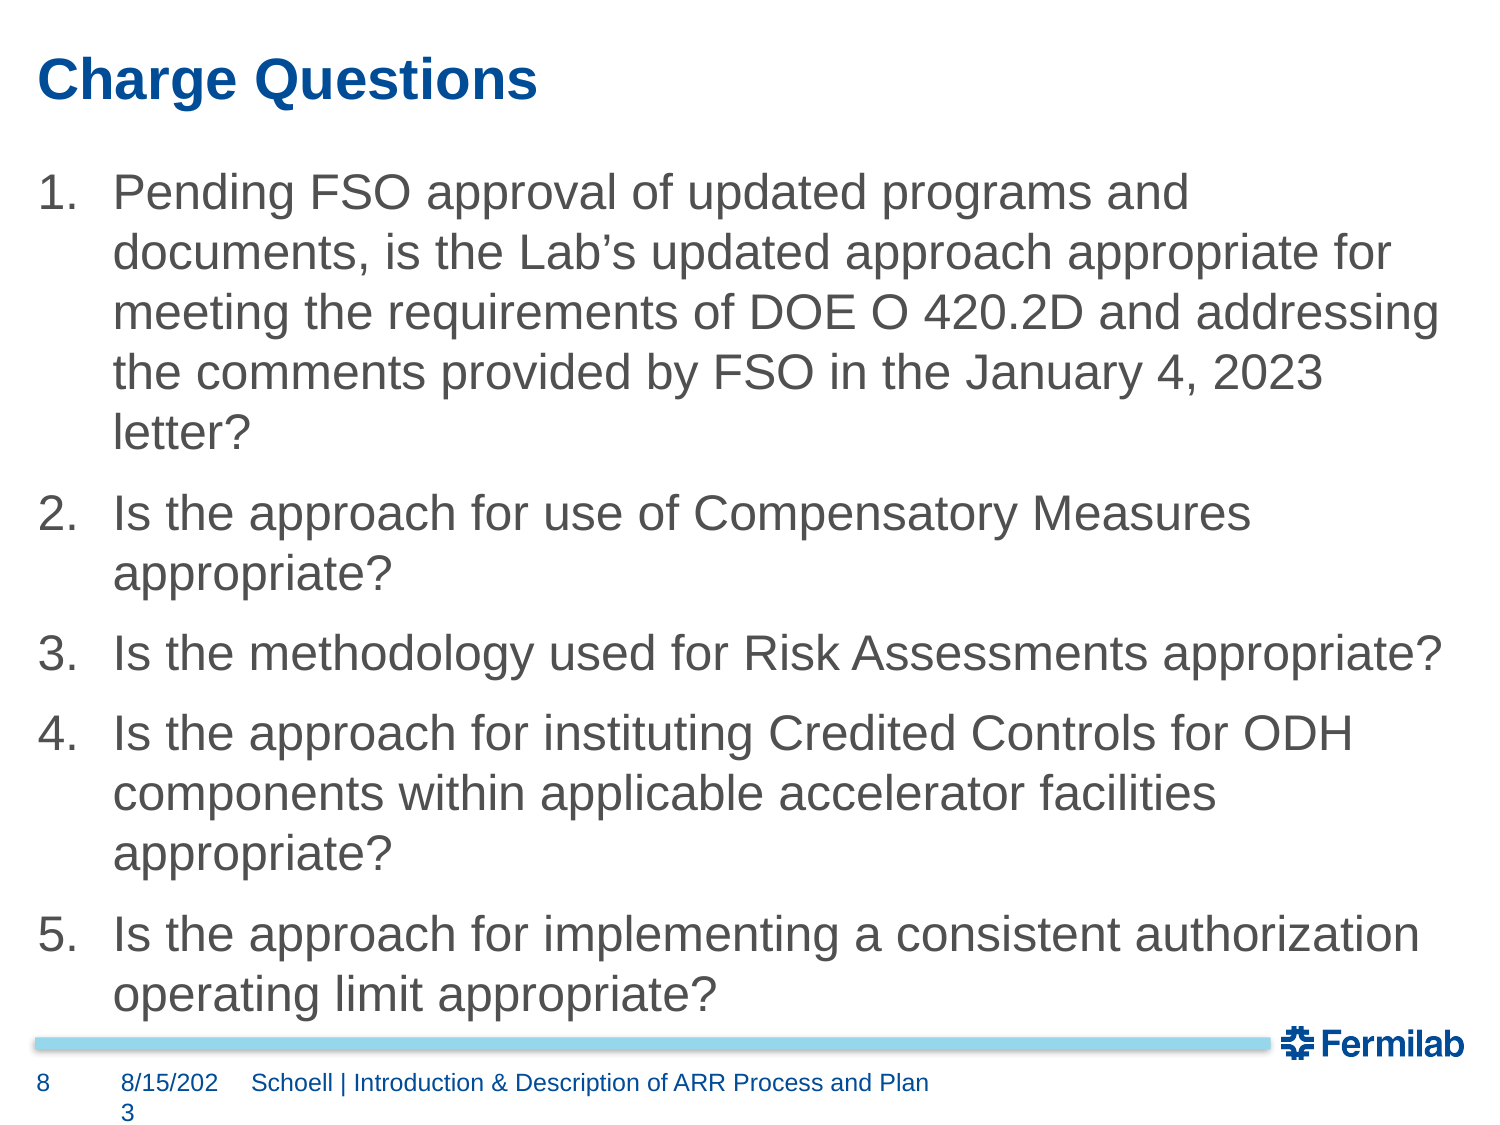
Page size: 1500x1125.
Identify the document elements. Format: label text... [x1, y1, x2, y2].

footer Schoell | Introduction & Description of ARR Process and Plan [251, 1066, 1279, 1107]
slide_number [120, 1066, 232, 1107]
picture [1281, 1026, 1464, 1060]
list Pending FSO approval of updated programs and documents, is the Lab’s updated approach appropriate for meeting the requirements of DOE O 420.2D and addressing the comments provided by FSO in the January 4, 2023 letter? Is the approach for use of Compensatory Measures appropriate? Is the methodology used for Risk Assessments appropriate? Is the approach for instituting Credited Controls for ODH components within applicable accelerator facilities appropriate? Is the approach for implementing a consistent authorization operating limit appropriate? [37, 159, 1461, 990]
title Charge Questions [37, 41, 1463, 112]
slide_number 8 [36, 1066, 105, 1106]
